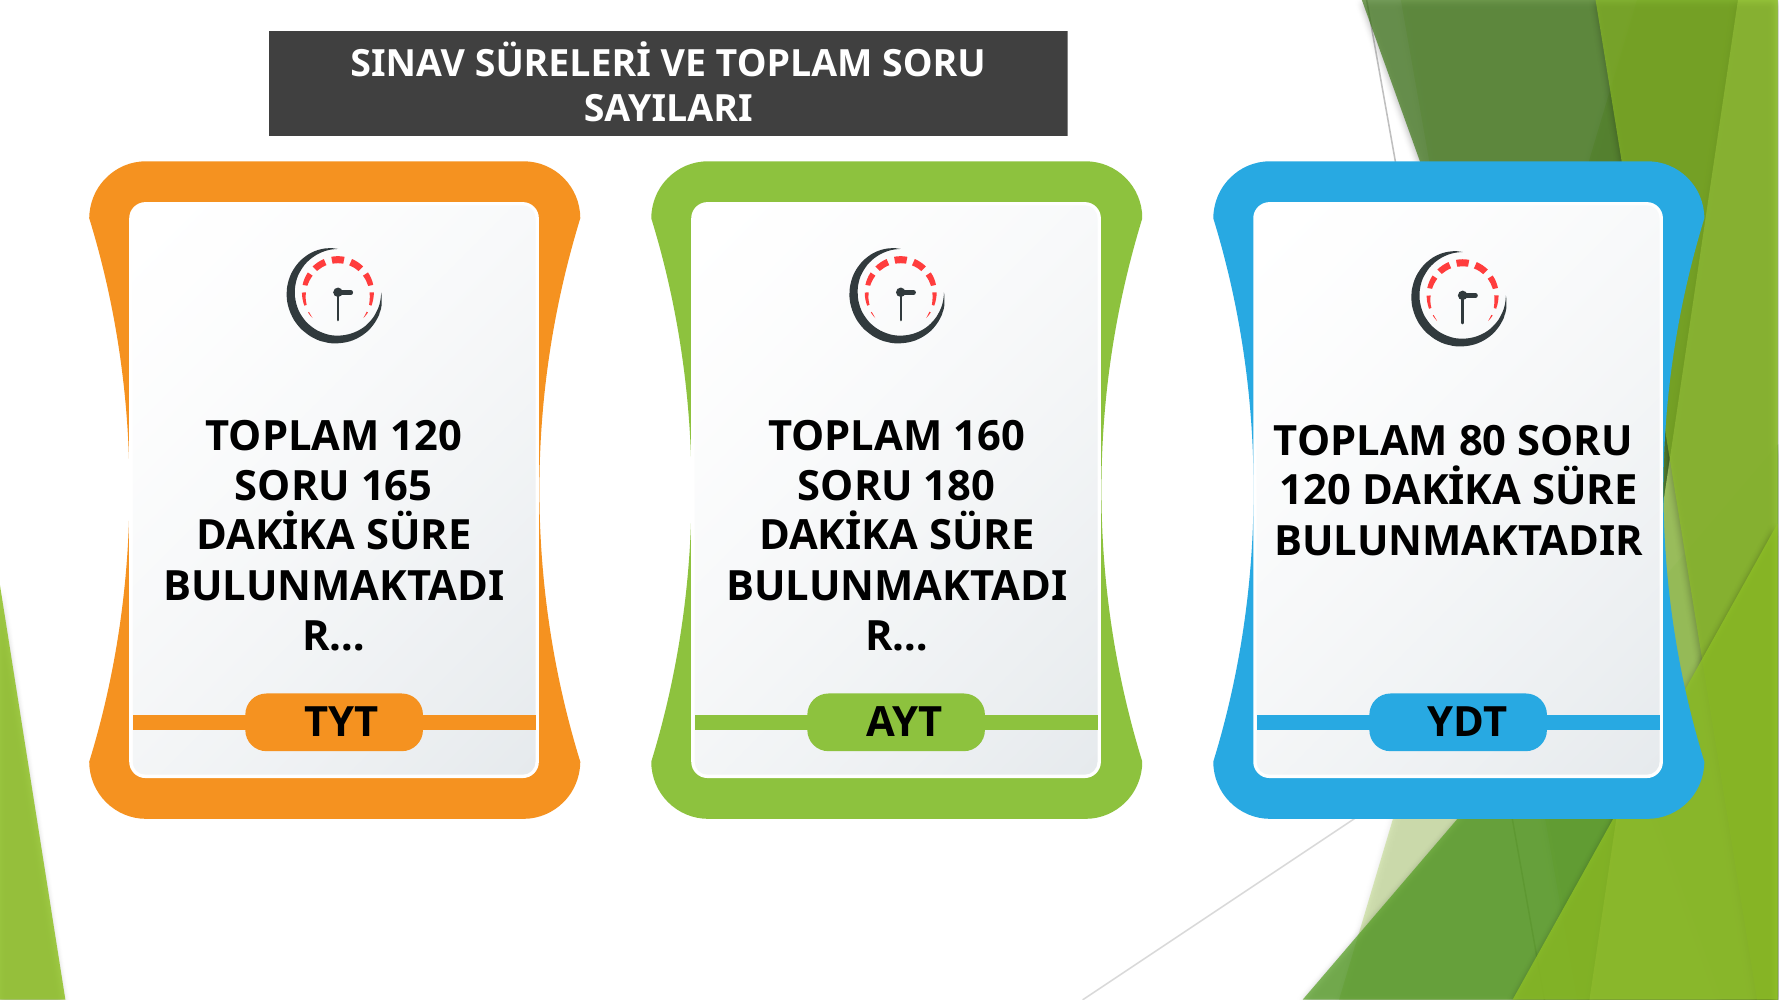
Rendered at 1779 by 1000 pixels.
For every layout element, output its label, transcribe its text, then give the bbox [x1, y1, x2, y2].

picture [88, 160, 581, 820]
text_box SINAV SÜRELERİ VE TOPLAM SORU SAYILARI [269, 31, 1068, 136]
picture [650, 160, 1143, 820]
picture [1212, 160, 1705, 820]
